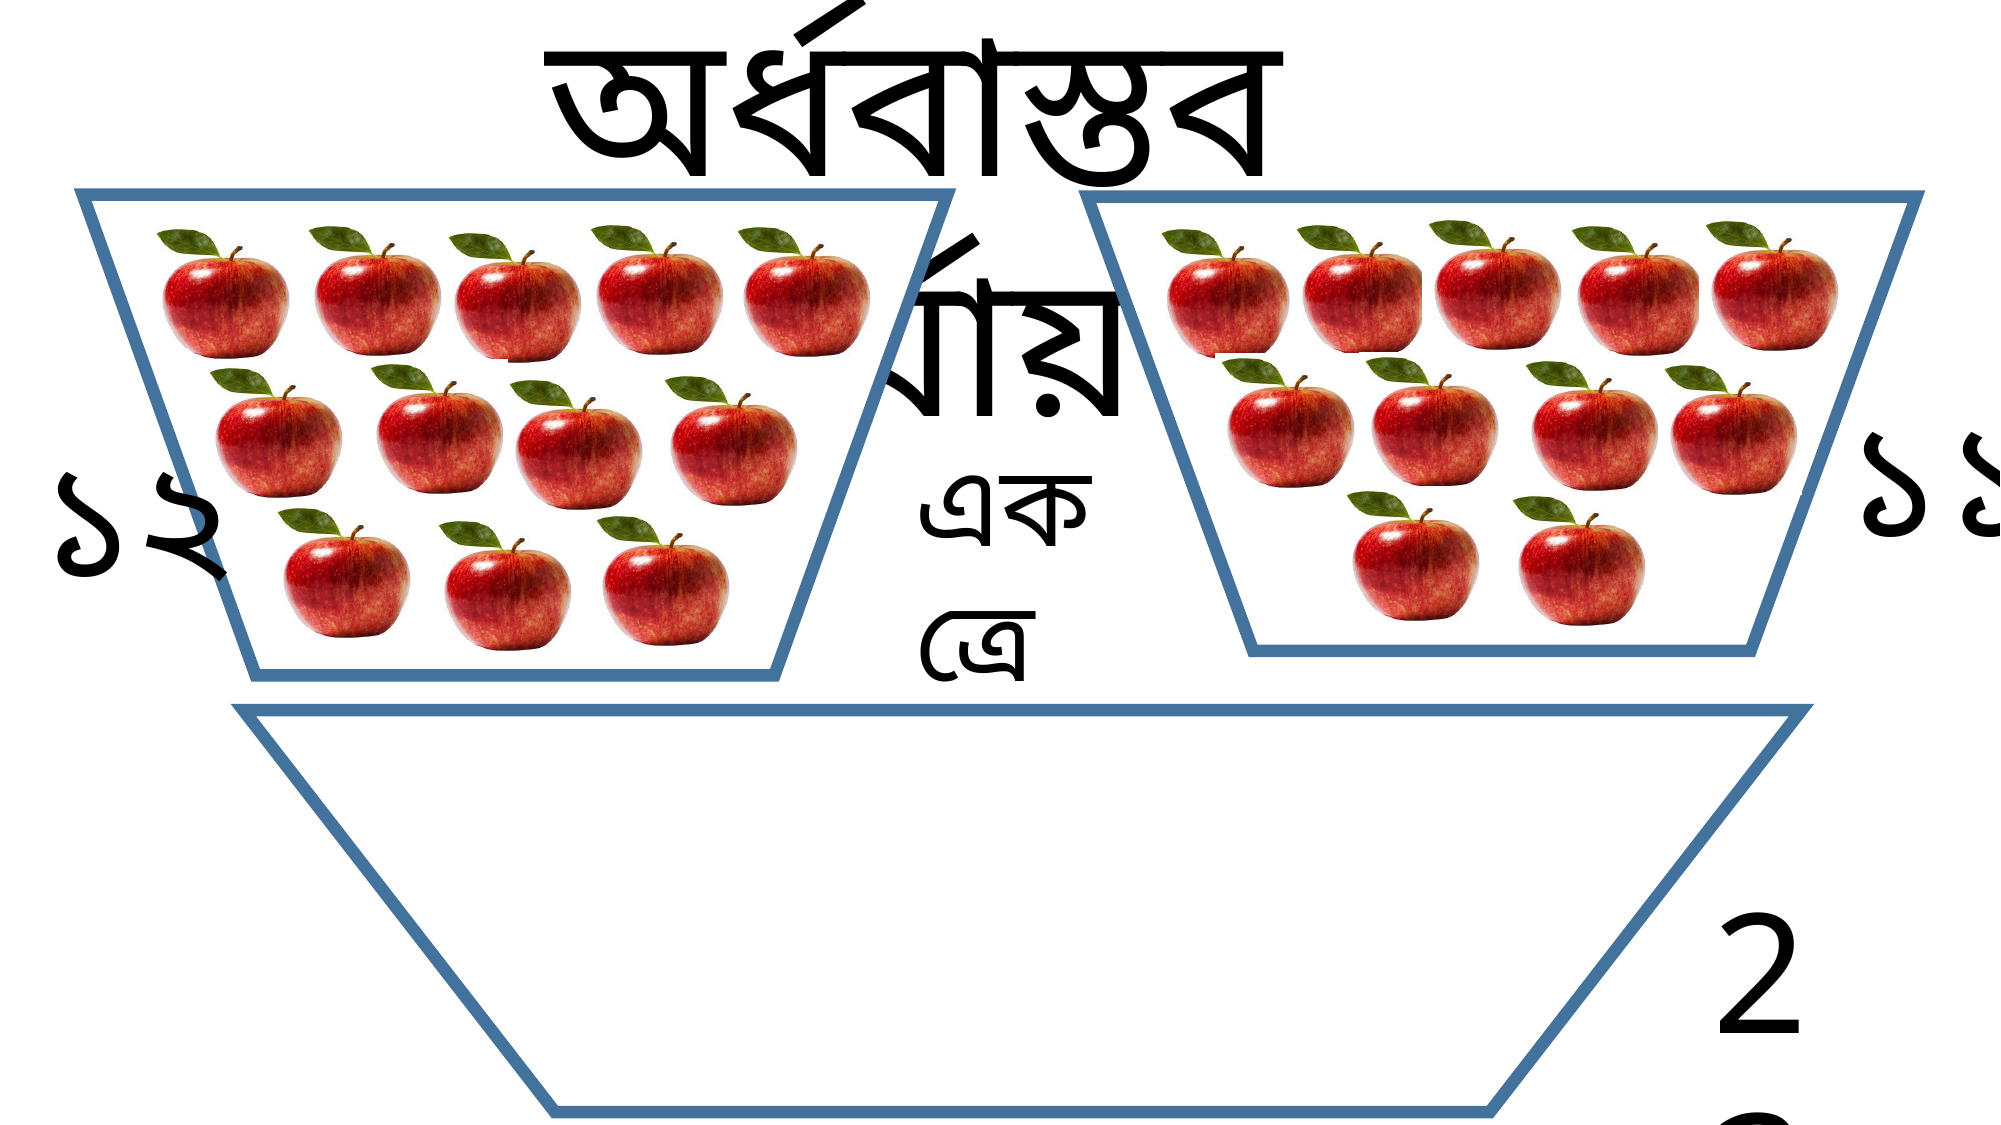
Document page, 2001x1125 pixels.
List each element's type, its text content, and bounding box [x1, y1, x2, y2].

text_box [81, 193, 949, 677]
picture [271, 503, 415, 638]
picture [302, 220, 729, 510]
picture [203, 363, 347, 498]
picture [658, 371, 802, 506]
text_box ১২ [22, 403, 285, 619]
picture [150, 224, 294, 359]
picture [731, 222, 875, 357]
text_box [241, 709, 1804, 1114]
text_box 23 [1697, 859, 1906, 1125]
picture [432, 516, 576, 651]
text_box ১১ [1829, 363, 2000, 579]
text_box [1085, 195, 1918, 652]
text_box অর্ধবাস্তব পর্যায় [304, 0, 1524, 464]
text_box একত্রে [900, 426, 1164, 709]
picture [590, 511, 735, 646]
picture [1155, 215, 1843, 626]
